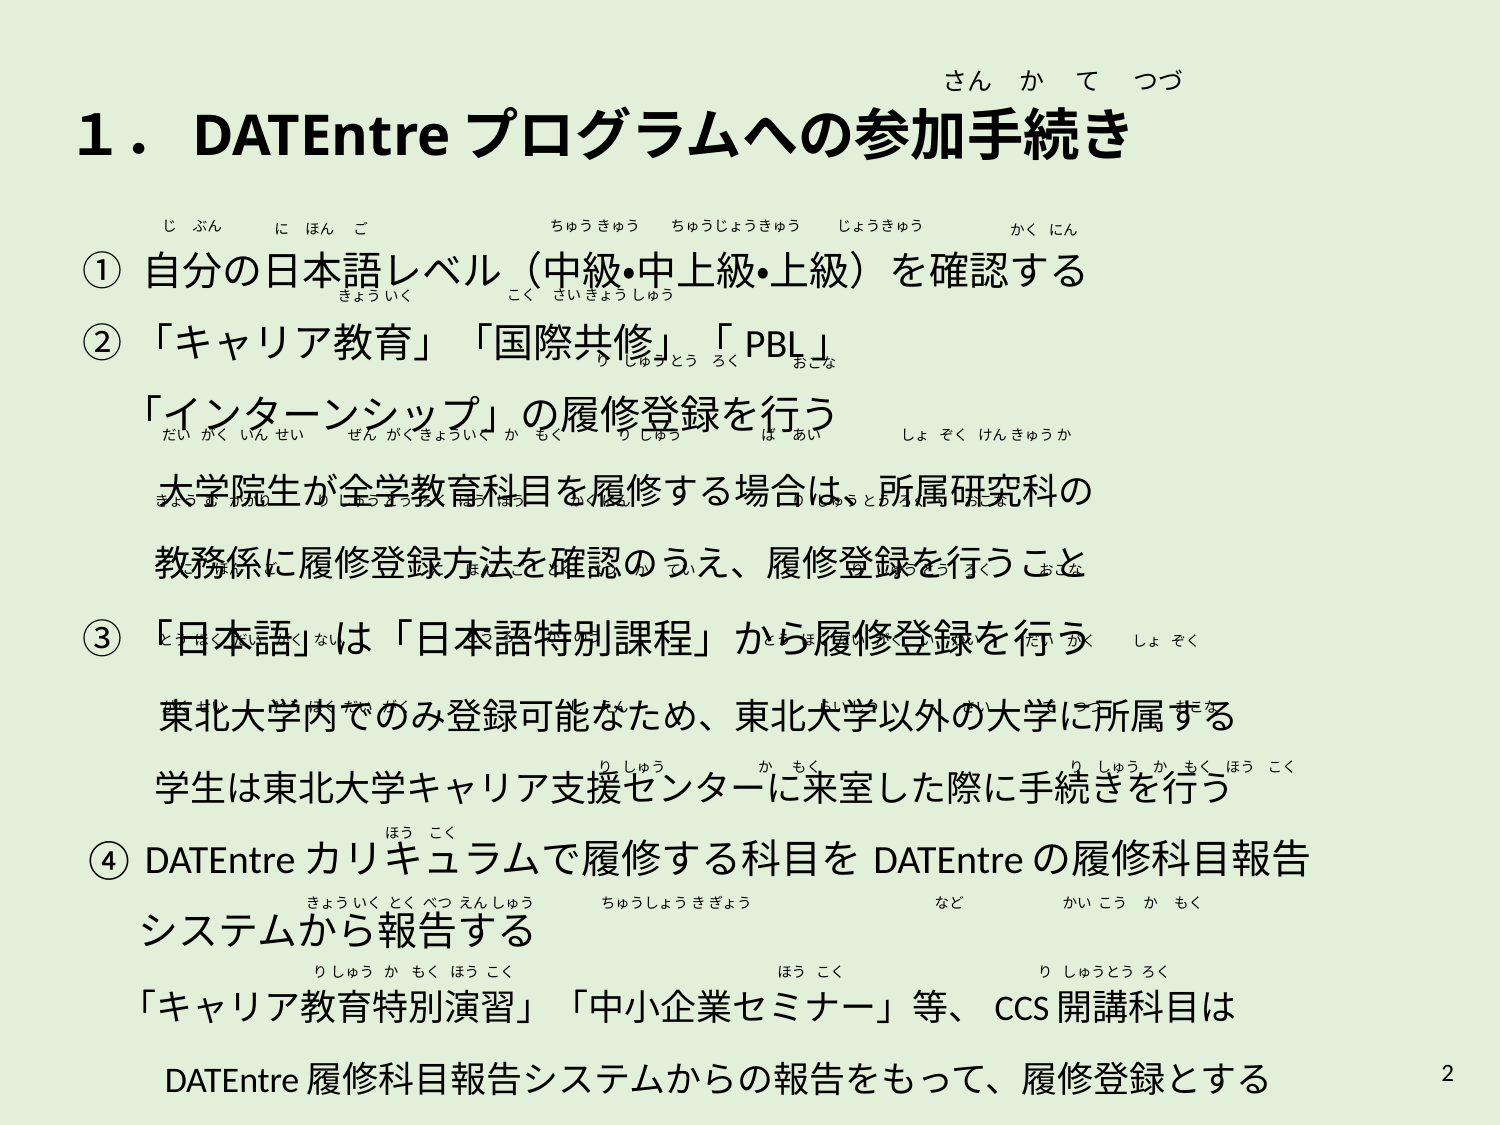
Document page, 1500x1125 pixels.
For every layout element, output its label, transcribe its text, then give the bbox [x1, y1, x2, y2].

title １．DATEntreプログラムへの参加手続き [52, 69, 1369, 198]
text_box きょう いく とく べつ えん しゅう ちゅうしょう き ぎょう など かい こう か もく [290, 873, 1288, 920]
text_box じ ぶん [147, 195, 264, 242]
text_box きょう む かかり り しゅう とう ろく ほう ほう かく にん り しゅう とう ろく おこな [139, 481, 1130, 518]
text_box ほう こく [369, 802, 504, 849]
text_box とう ろく か のう [449, 617, 711, 653]
text_box おこな [777, 333, 876, 380]
text_box だい がく [1010, 621, 1117, 657]
text_box さん か て つづ [898, 45, 1369, 105]
list ① 自分の日本語レベル（中級・中上級・上級）を確認する ②「キャリア教育」「国際共修」「PBL」 「インターンシップ」の履修登録を行う 大学院生が全学教育科目を履修する場合は、所属研究科の 教務係に履修登録方法を確認のうえ、履修登録を行うこと ③「日本語」は「日本語特別課程」から履修登録を行う 東北大学内でのみ登録可能なため、東北大学以外の大学に所属する 学生は東北大学キャリア支援センターに来室した際に手続きを行う ④ DATEntreカリキュラムで履修する科目をDATEntreの履修科目報告 システムから報告する 「キャリア教育特別演習」「中小企業セミナー」等、CCS開講科目は DATEntre履修科目報告システムからの報告をもって、履修登録とする [67, 236, 1388, 1118]
text_box に ほん ご とく べつ か てい [414, 539, 812, 586]
text_box り しゅう か もく り しゅう か もく ほう こく [582, 746, 1389, 783]
text_box り しゅう か もく ほう こく ほう こく り しゅうとう ろく [297, 941, 1295, 988]
text_box り しゅう とう ろく おこな [835, 550, 1137, 586]
text_box り しゅう とう ろく [580, 331, 818, 378]
text_box しょ ぞく [1117, 621, 1223, 657]
text_box とう ほく だい がく ない [144, 620, 405, 656]
text_box に ほん ご [259, 199, 415, 246]
text_box に ほん ご [163, 550, 367, 586]
text_box こく さい きょう しゅう [491, 265, 778, 312]
text_box 2 [1399, 1049, 1496, 1124]
text_box だい がく いん せい ぜん がく きょういく か もく り しゅう ば あい しょ ぞく けん きゅう か [147, 415, 1137, 452]
text_box がく せい とう ほく だい がく し えん らい しつ さい て つづ おこな [146, 687, 1307, 723]
text_box かく にん [994, 199, 1118, 246]
text_box きょう いく [322, 266, 463, 313]
text_box とう ほく だい がく い がい [747, 619, 1011, 656]
text_box ちゅう きゅう ちゅうじょうきゅう じょうきゅう [534, 196, 986, 243]
